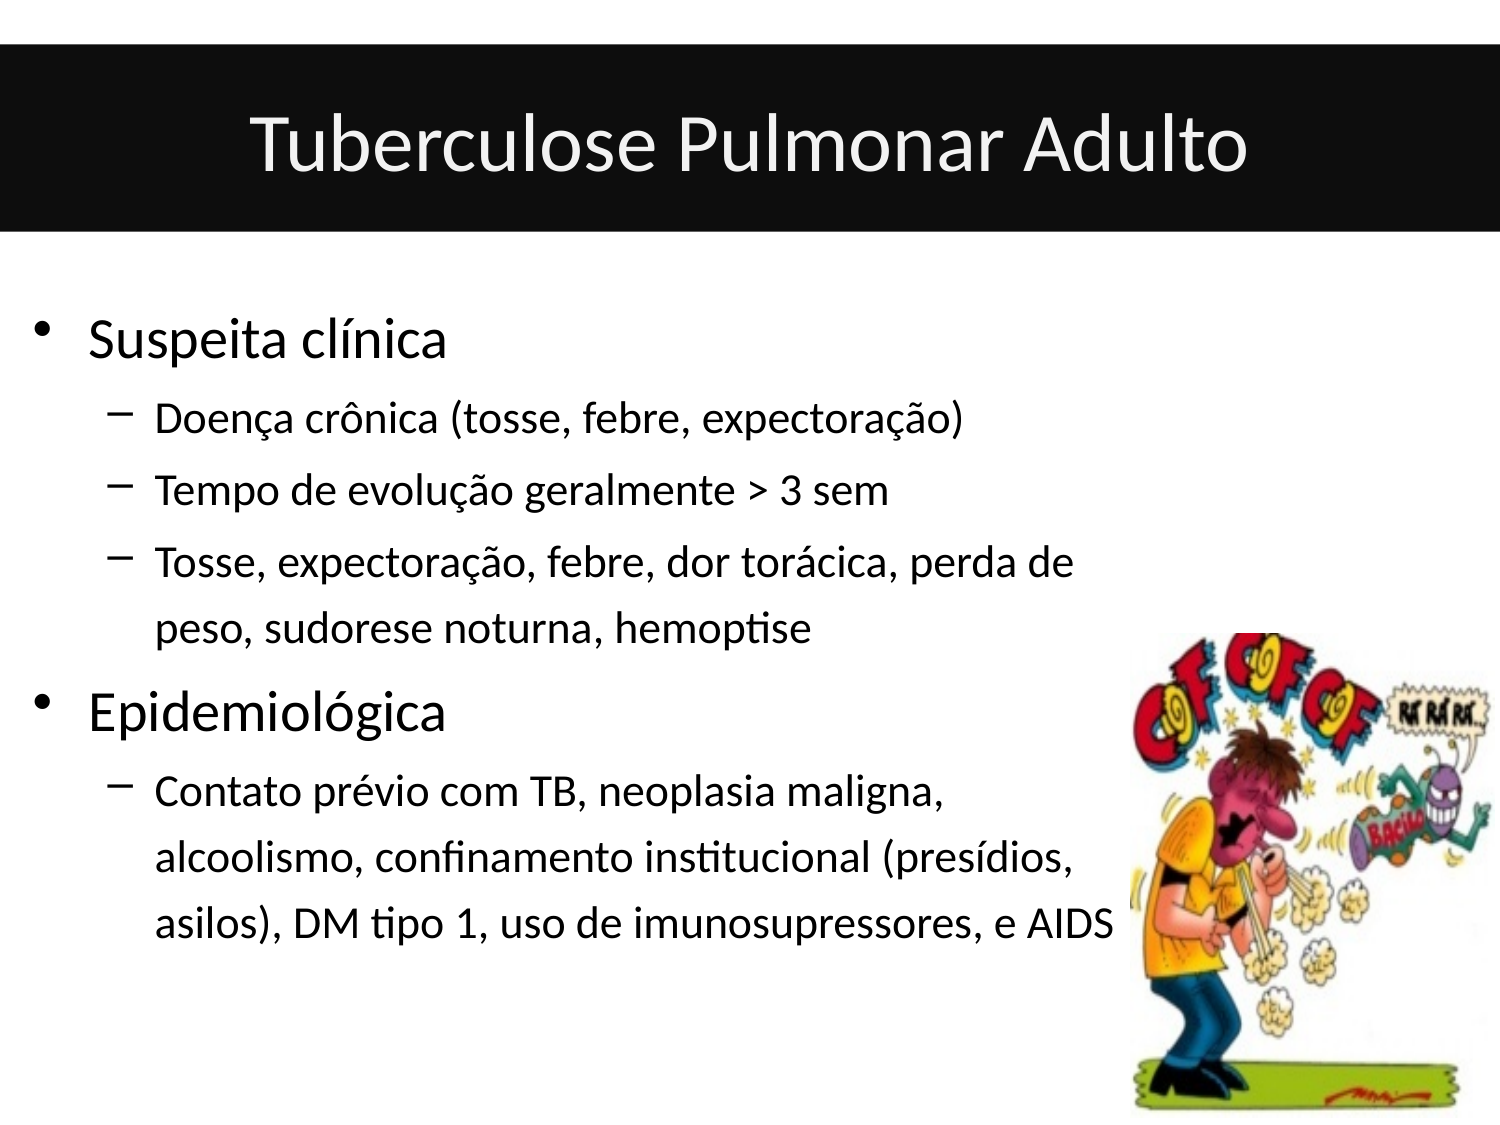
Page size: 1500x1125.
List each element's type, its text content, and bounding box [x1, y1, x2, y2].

title Tuberculose Pulmonar Adulto [0, 44, 1500, 232]
list Suspeita clínica Doença crônica (tosse, febre, expectoração) Tempo de evolução geralmente > 3 sem Tosse, expectoração, febre, dor torácica, perda de peso, sudorese noturna, hemoptise Epidemiológica Contato prévio com TB, neoplasia maligna, alcoolismo, confinamento institucional (presídios, asilos), DM tipo 1, uso de imunosupressores, e AIDS [17, 278, 1178, 1095]
picture [1130, 632, 1495, 1118]
